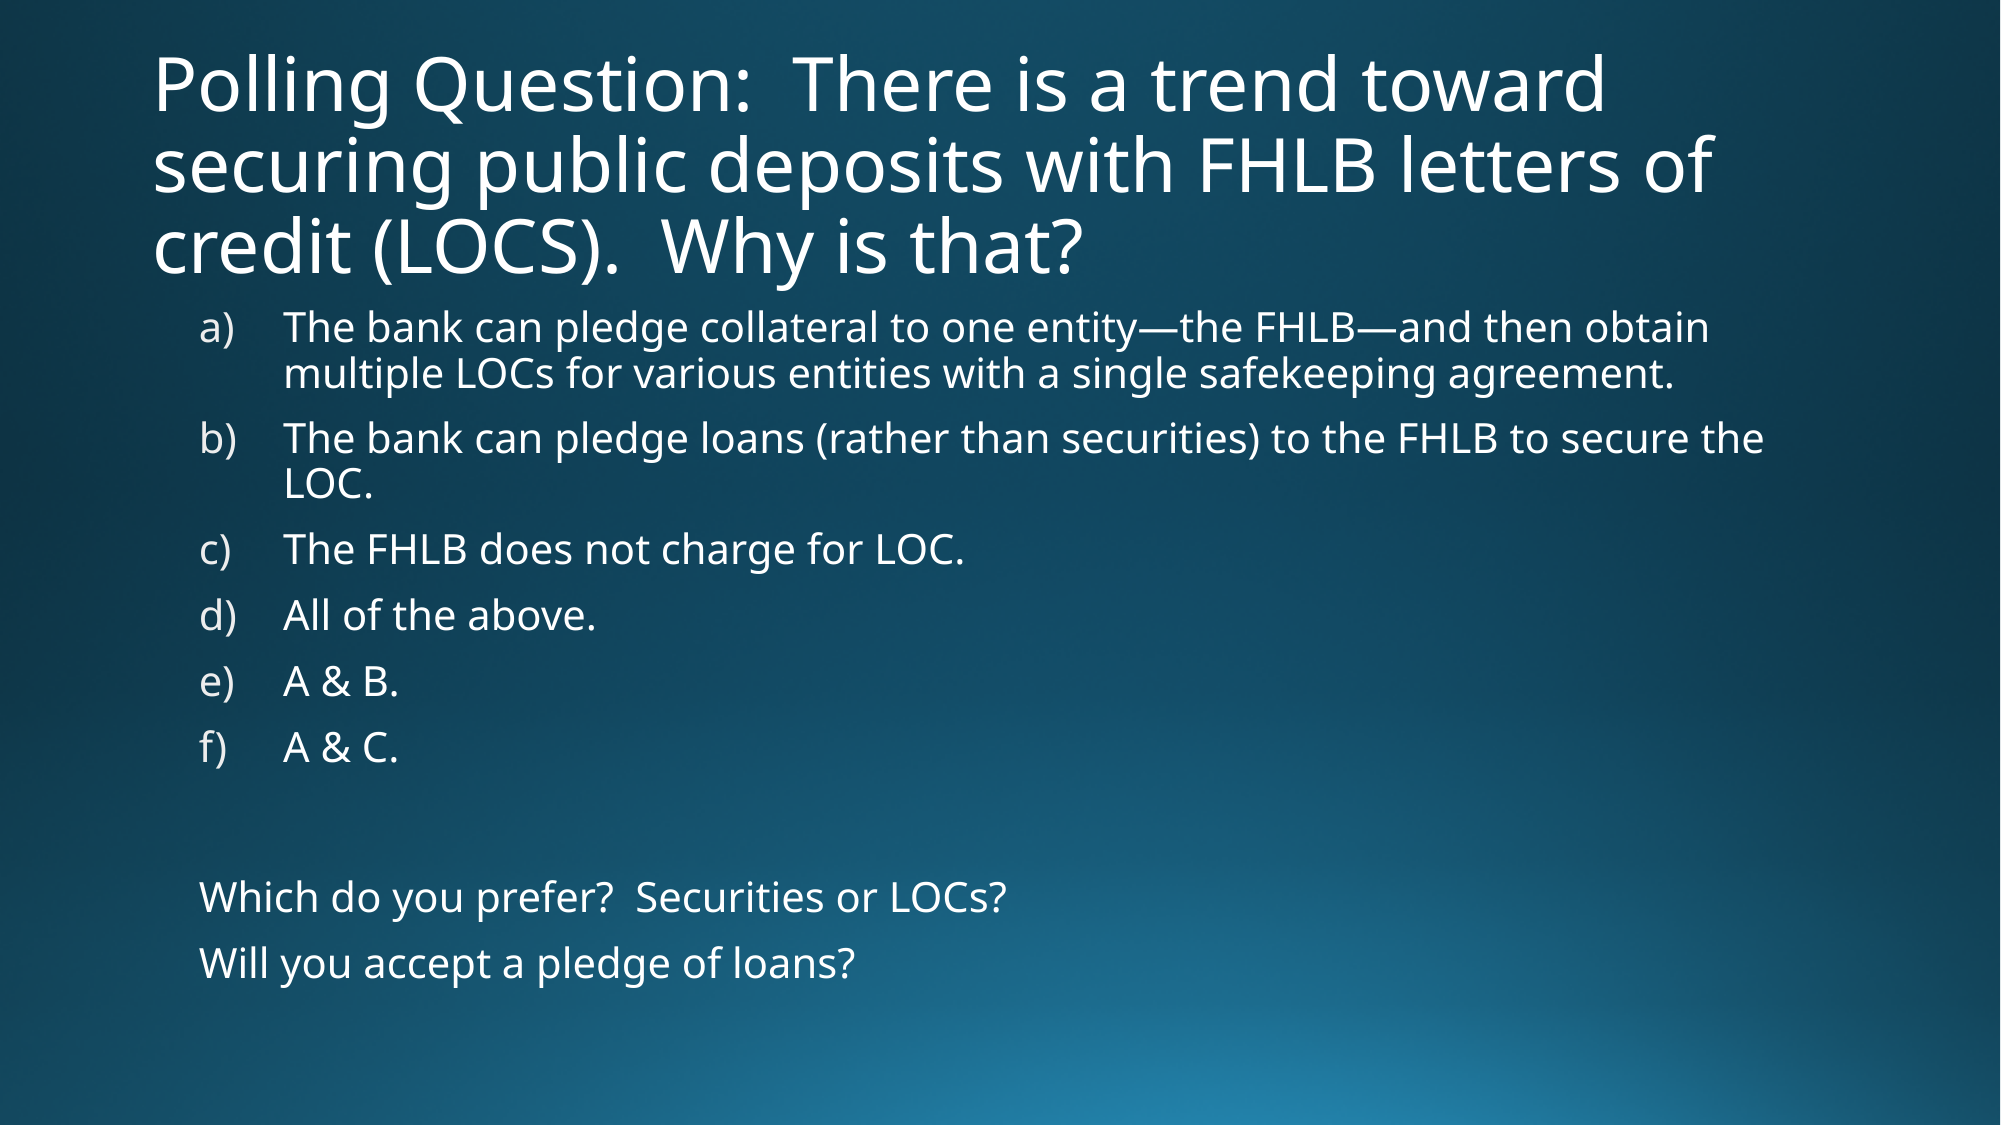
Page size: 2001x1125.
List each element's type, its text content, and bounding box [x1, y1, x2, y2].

picture [0, 0, 2001, 1125]
title Polling Question: There is a trend toward securing public deposits with FHLB letters of credit (LOCS). Why is that? [137, 59, 1863, 278]
list The bank can pledge collateral to one entity—the FHLB—and then obtain multiple LOCs for various entities with a single safekeeping agreement. The bank can pledge loans (rather than securities) to the FHLB to secure the LOC. The FHLB does not charge for LOC. All of the above. A & B. A & C. Which do you prefer? Securities or LOCs? Will you accept a pledge of loans? [183, 299, 1863, 1014]
